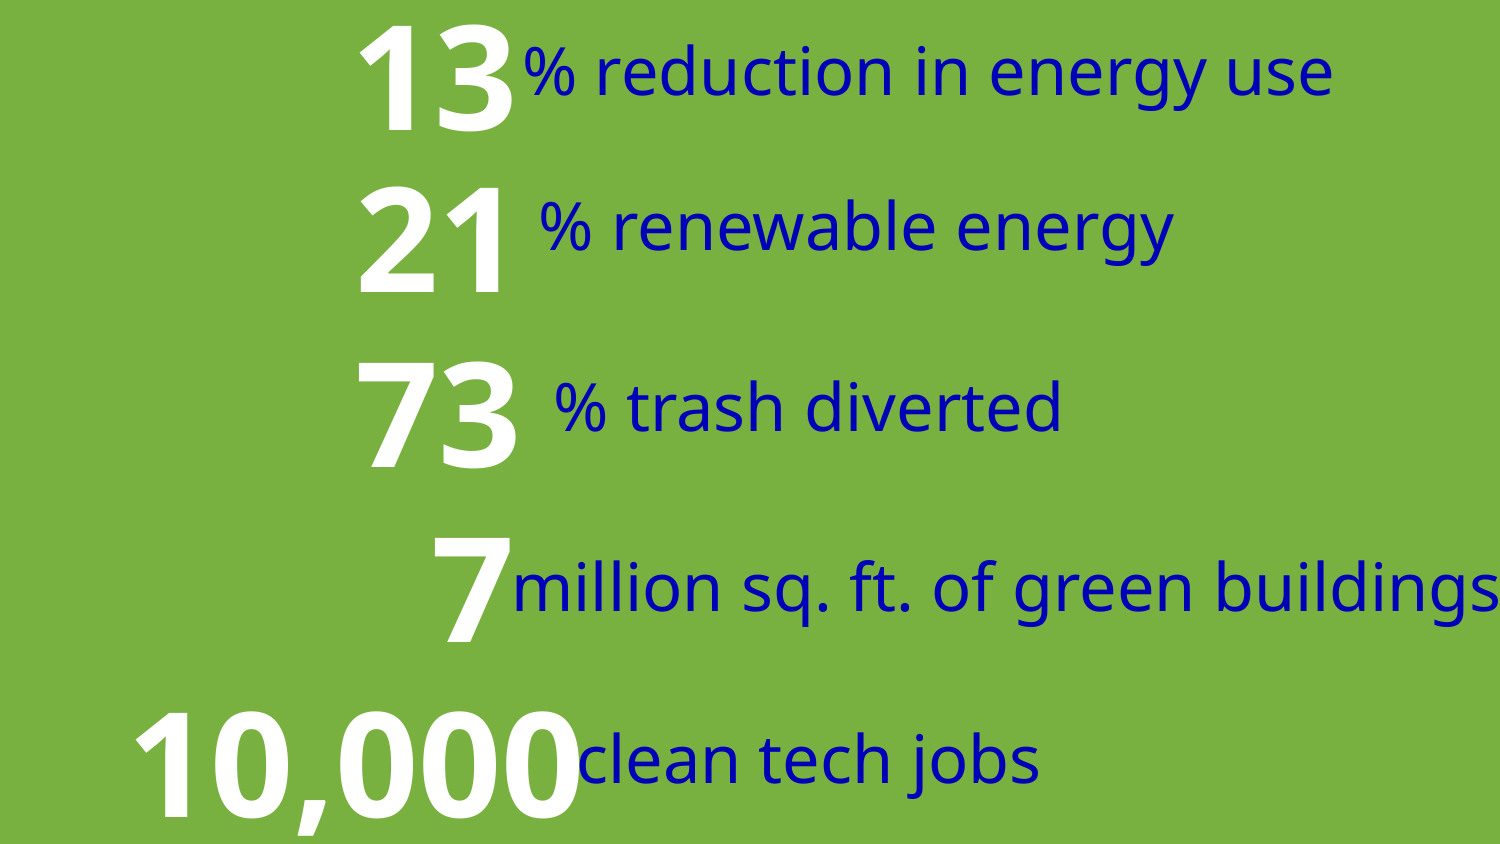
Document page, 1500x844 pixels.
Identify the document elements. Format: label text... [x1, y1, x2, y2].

text_box million sq. ft. of green buildings [461, 537, 1500, 633]
text_box % renewable energy [534, 176, 1190, 272]
text_box 21 73 7 10,000 [112, 0, 1213, 844]
text_box clean tech jobs [561, 709, 1057, 804]
text_box 13 [185, 0, 534, 342]
text_box % reduction in energy use [534, 21, 1351, 117]
text_box % trash diverted [538, 357, 1080, 452]
